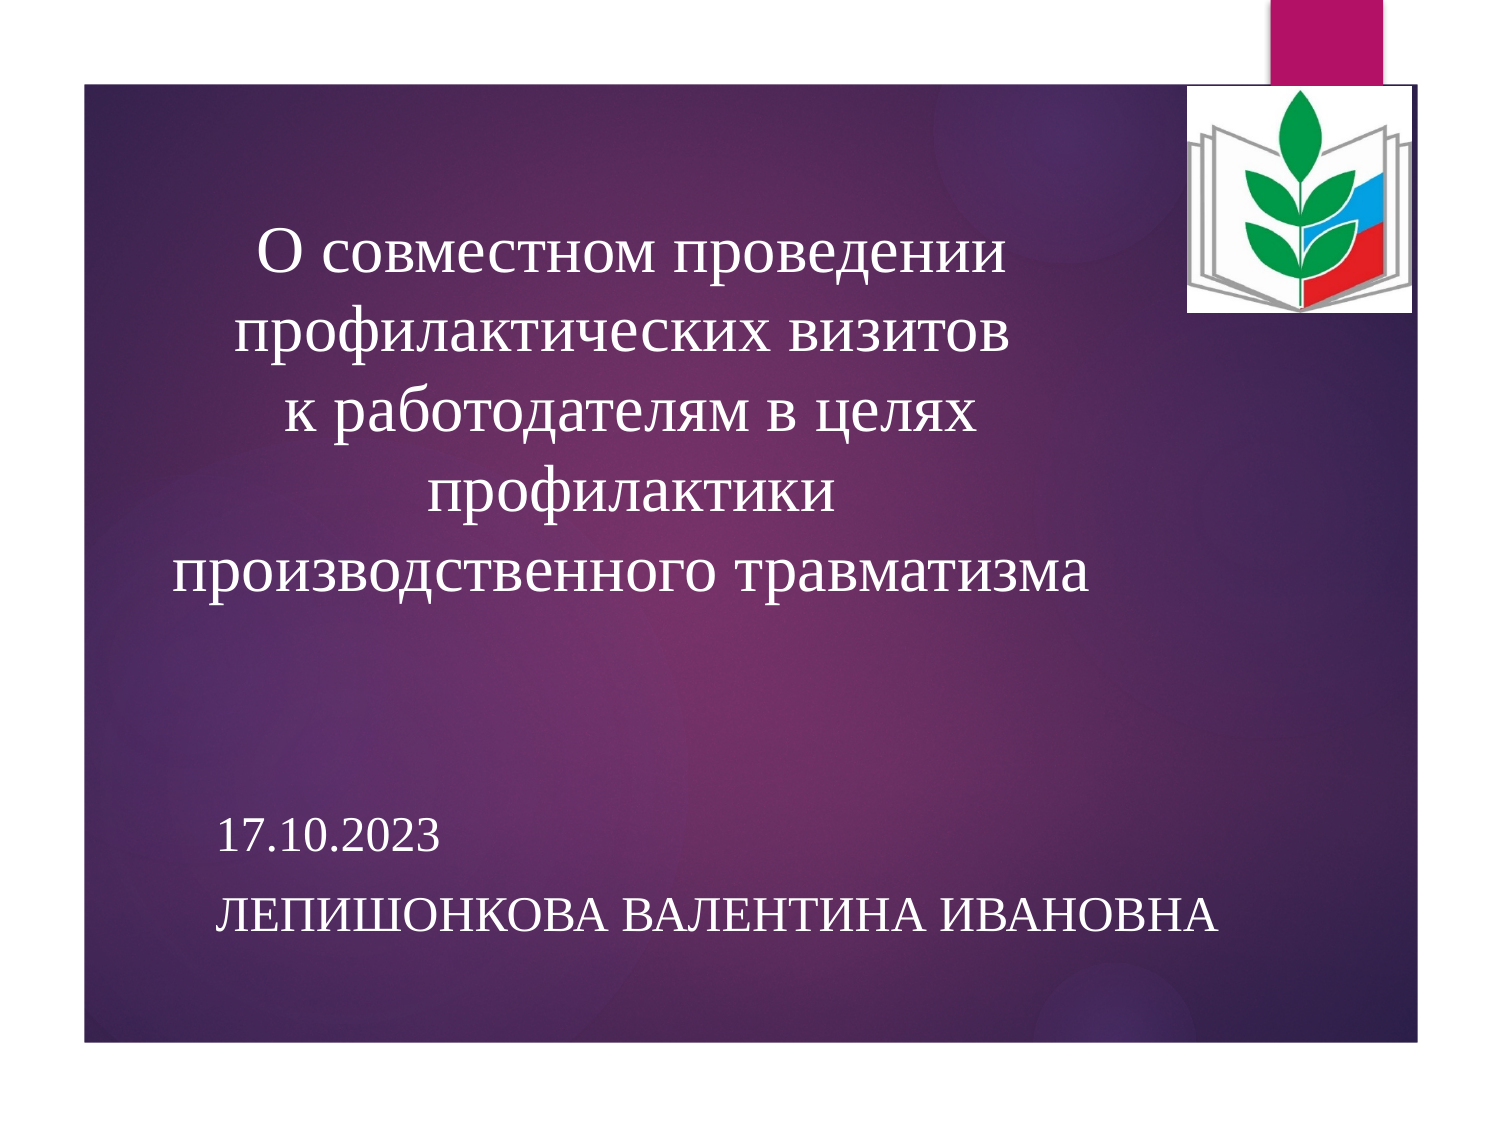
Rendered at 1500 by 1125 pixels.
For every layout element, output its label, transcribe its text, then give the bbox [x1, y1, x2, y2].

text_box [112, 672, 1252, 926]
title О совместном проведении профилактических визитов к работодателям в целях профилактики производственного травматизма [147, 199, 1117, 613]
picture [1186, 86, 1412, 313]
subtitle 17.10.2023 Лепишонкова Валентина Ивановна [200, 793, 1359, 935]
